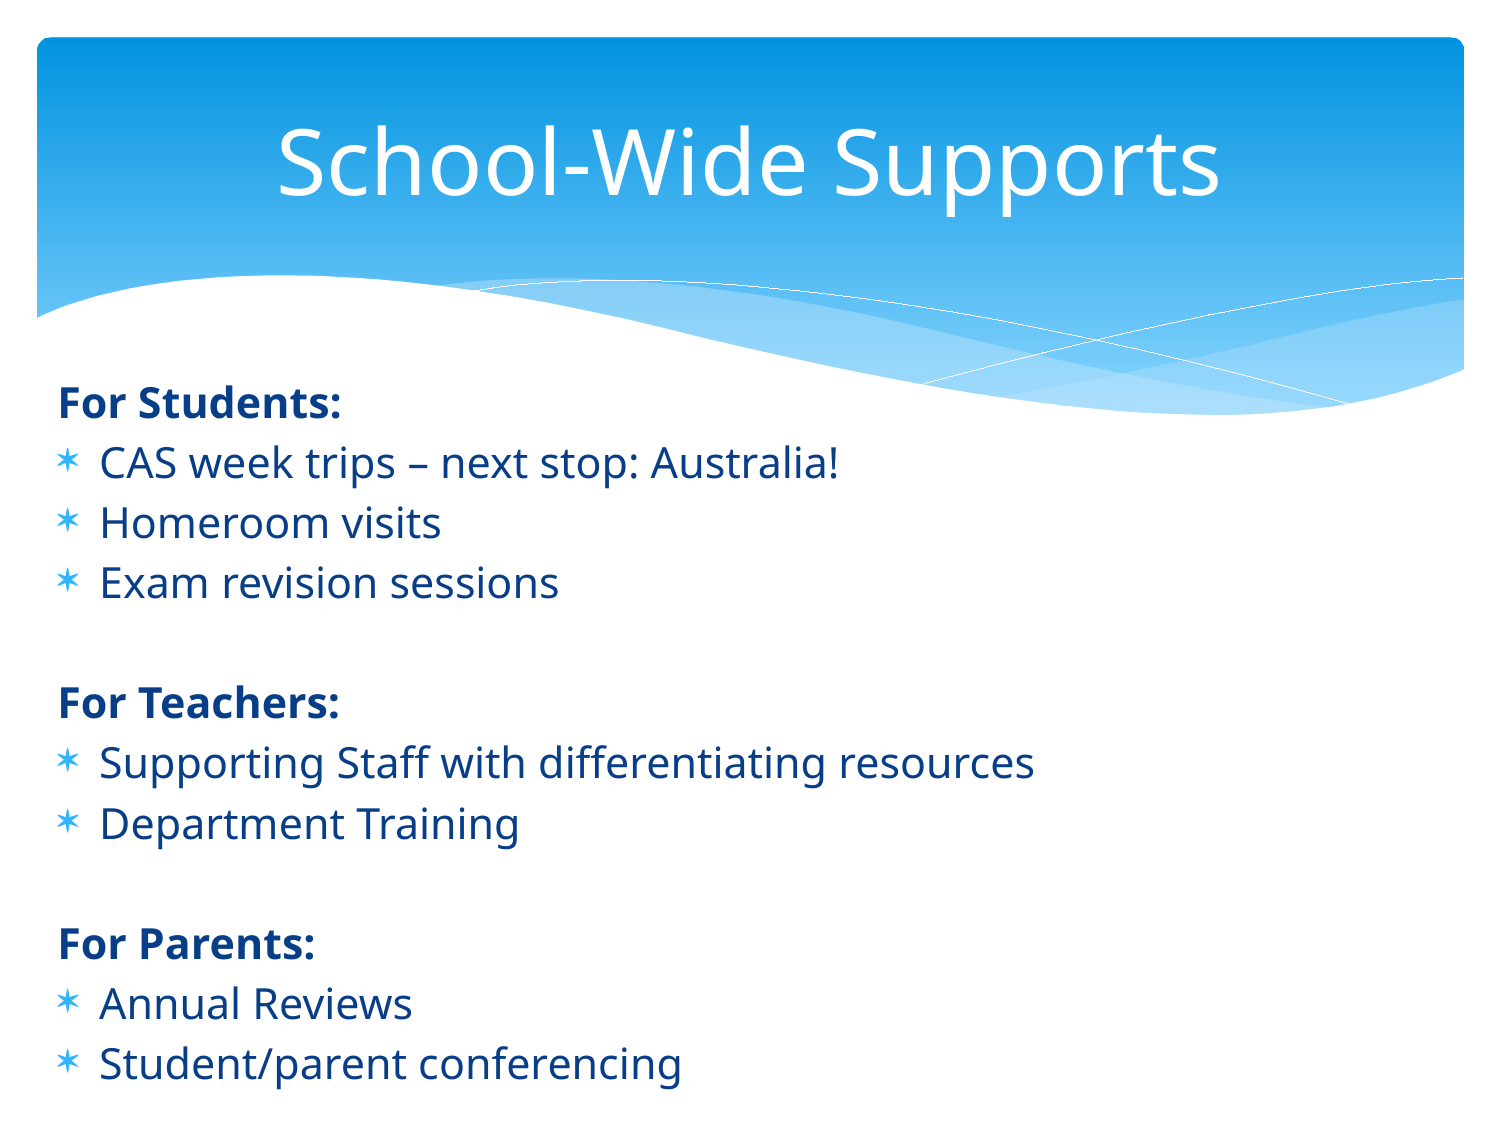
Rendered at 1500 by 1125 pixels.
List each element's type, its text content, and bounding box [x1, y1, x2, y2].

title School-Wide Supports [75, 55, 1425, 261]
list For Students: CAS week trips – next stop: Australia! Homeroom visits Exam revision sessions For Teachers: Supporting Staff with differentiating resources Department Training For Parents: Annual Reviews Student/parent conferencing [42, 367, 1462, 1101]
